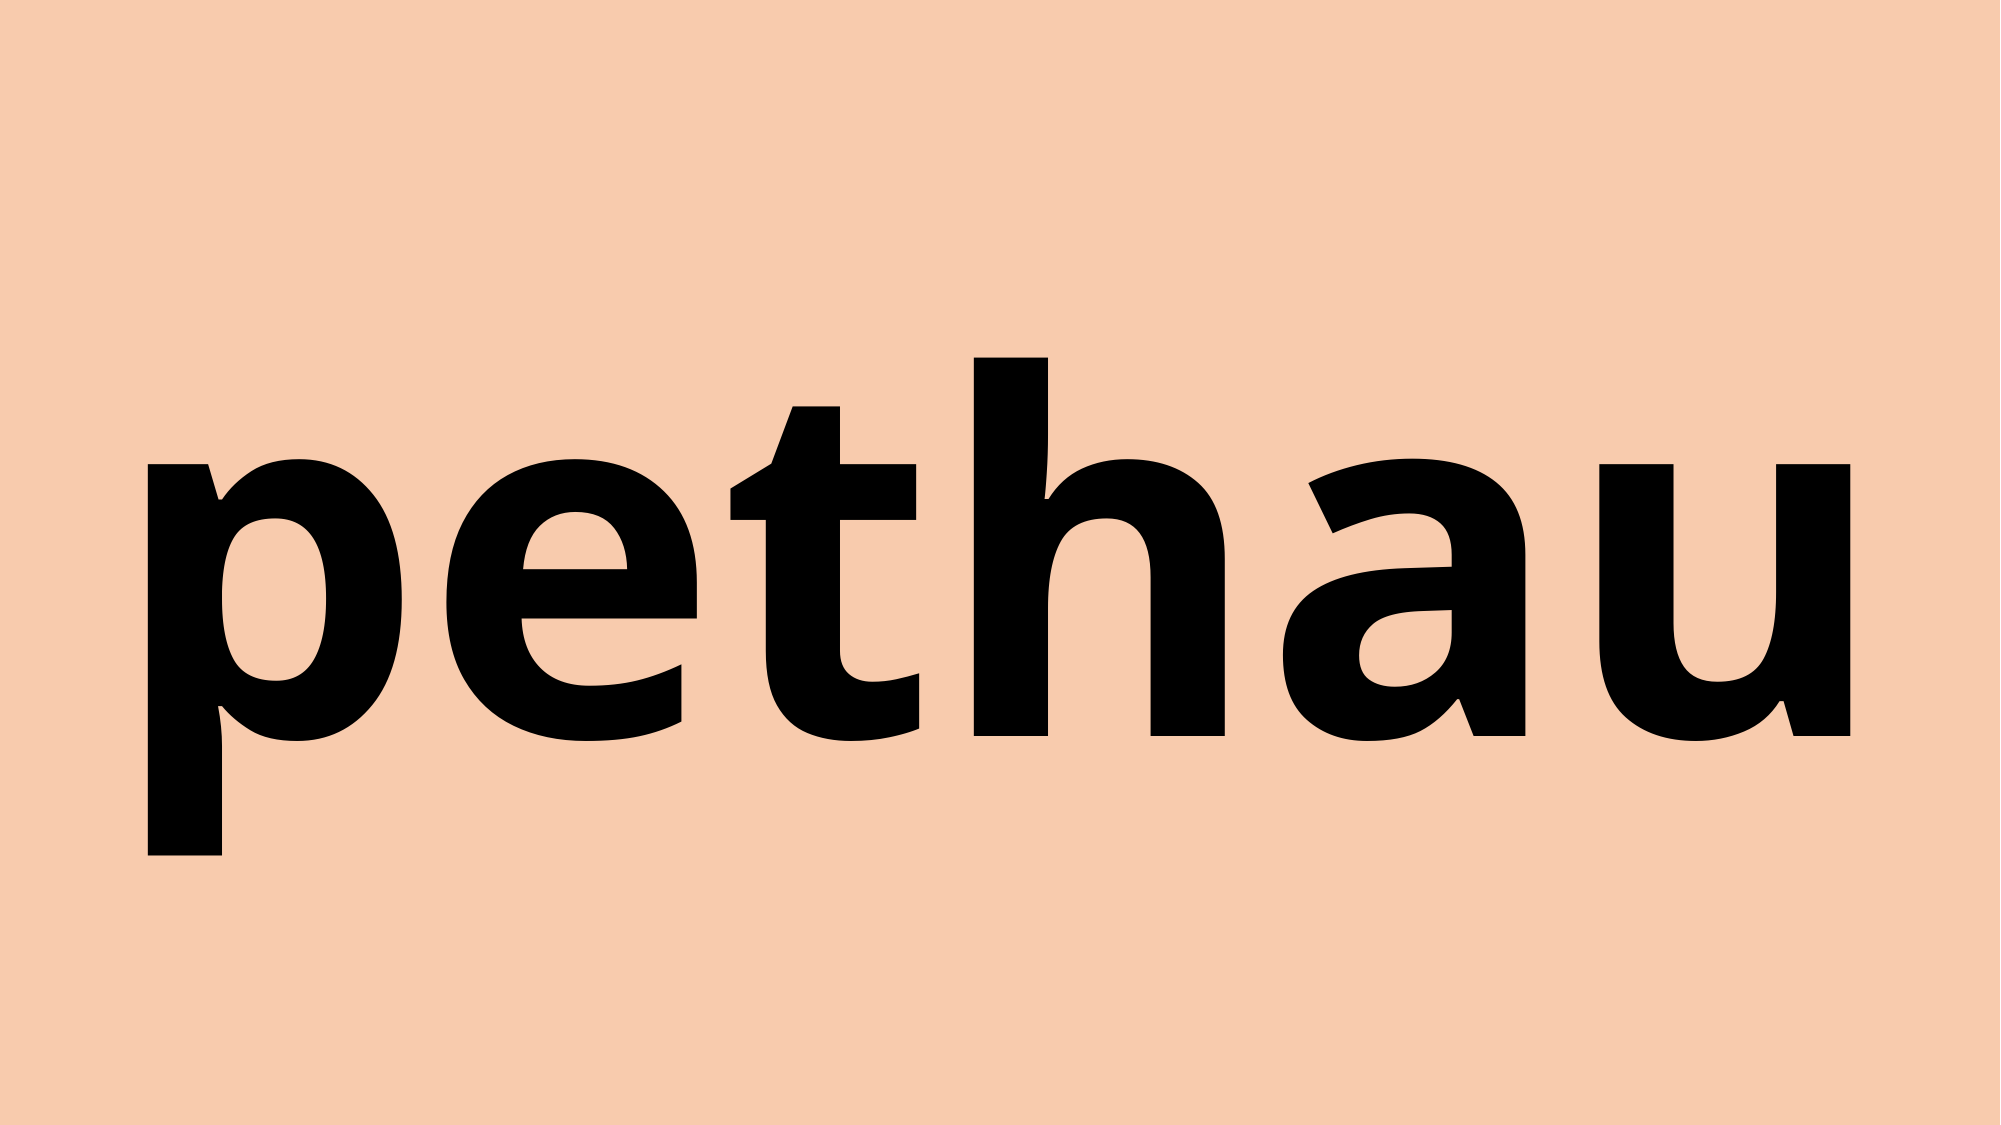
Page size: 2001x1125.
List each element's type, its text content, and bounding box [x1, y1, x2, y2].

title pethau [0, 59, 2000, 1091]
